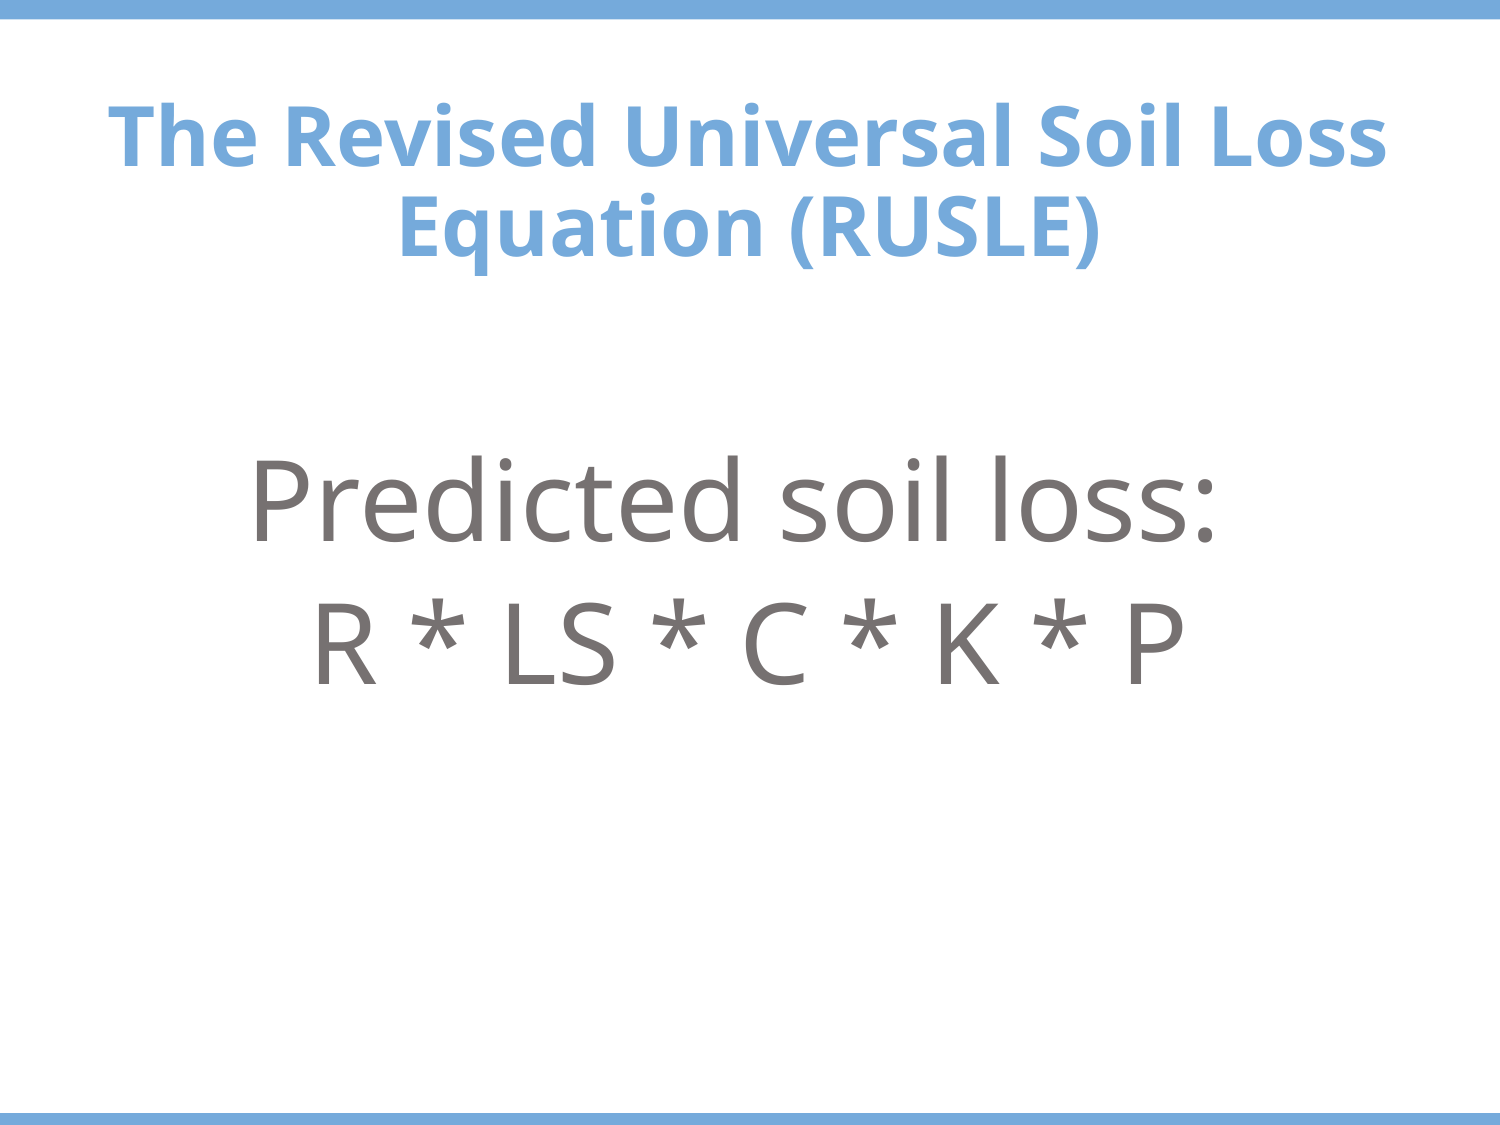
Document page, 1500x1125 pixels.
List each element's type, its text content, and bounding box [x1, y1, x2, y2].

list Predicted soil loss: R * LS * C * K * P [71, 437, 1427, 713]
list The Revised Universal Soil Loss Equation (RUSLE) [71, 64, 1427, 283]
